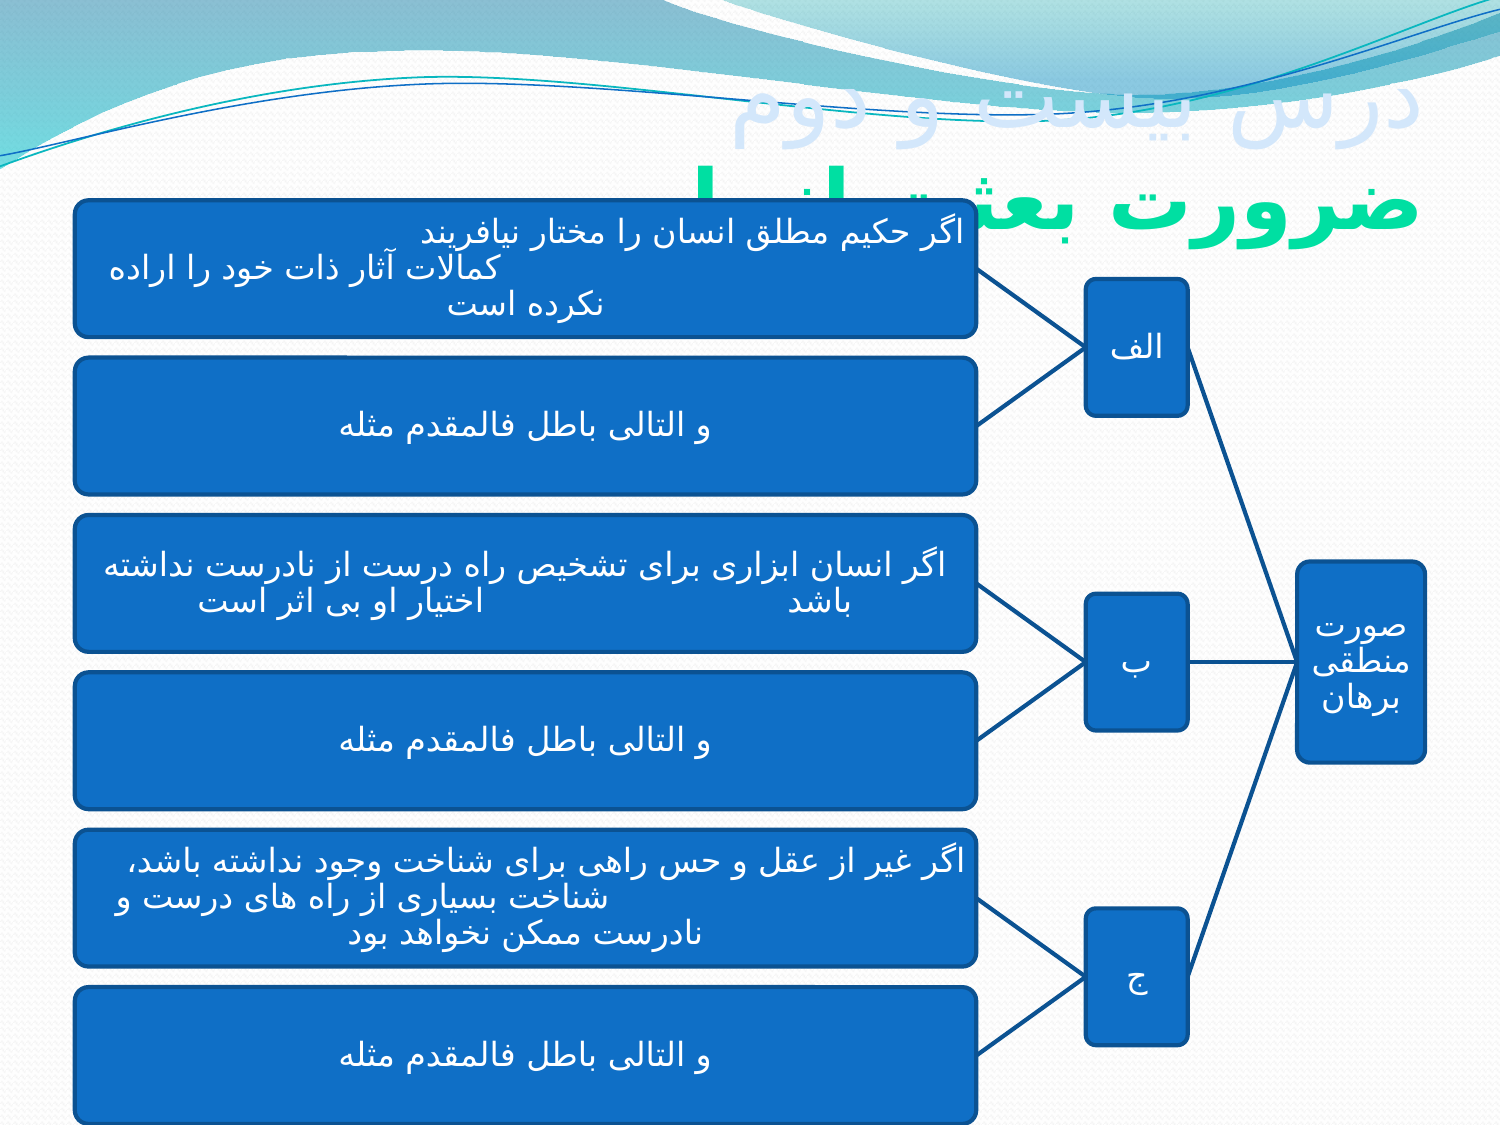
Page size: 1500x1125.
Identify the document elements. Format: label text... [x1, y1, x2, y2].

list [0, 198, 1500, 1125]
title درس بیست و دوم ضرورت بعثت انبیا [75, 58, 1425, 198]
